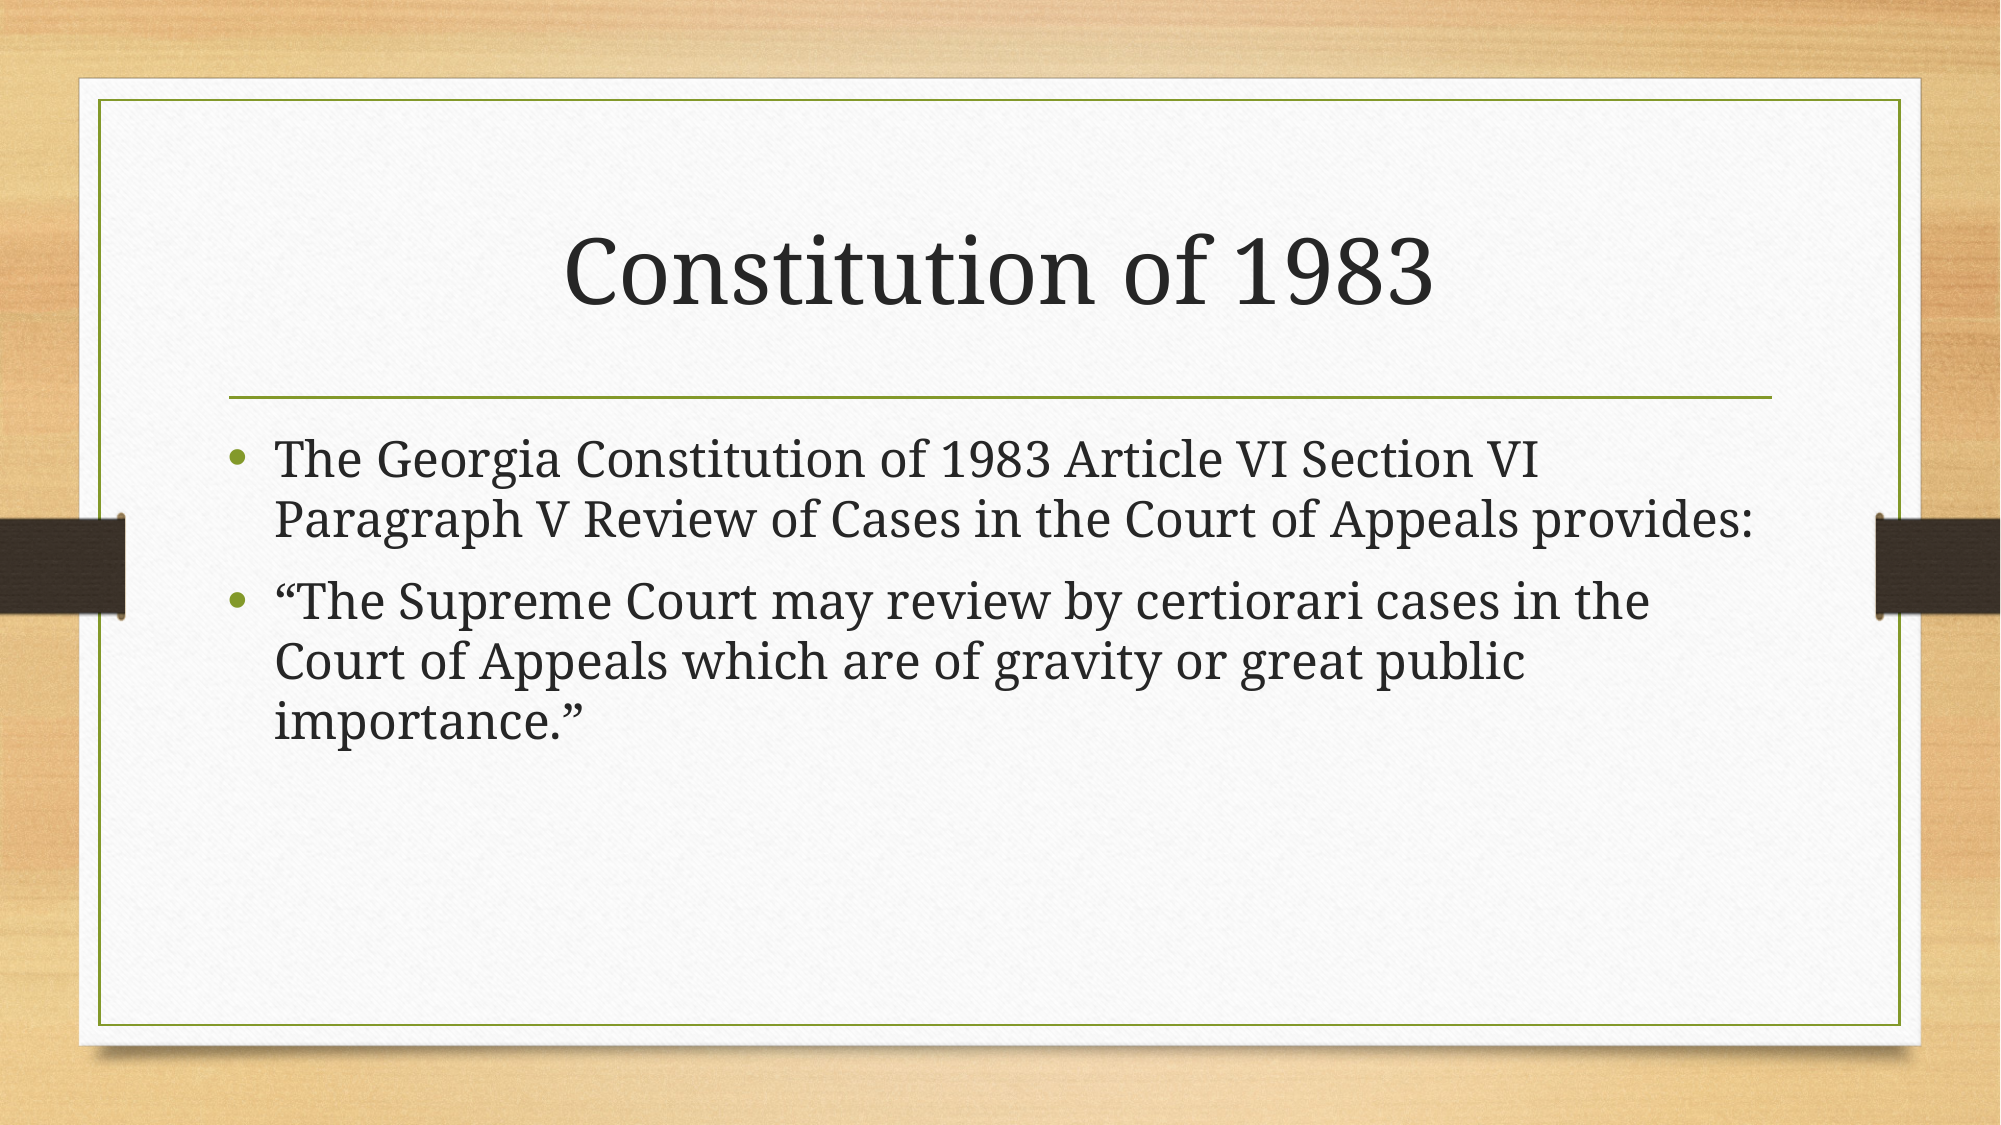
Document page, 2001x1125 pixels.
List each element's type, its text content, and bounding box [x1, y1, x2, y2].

title Constitution of 1983 [212, 161, 1788, 375]
picture [0, 0, 2001, 1125]
list The Georgia Constitution of 1983 Article VI Section VI Paragraph V Review of Cases in the Court of Appeals provides: “The Supreme Court may review by certiorari cases in the Court of Appeals which are of gravity or great public importance.” [212, 419, 1788, 964]
